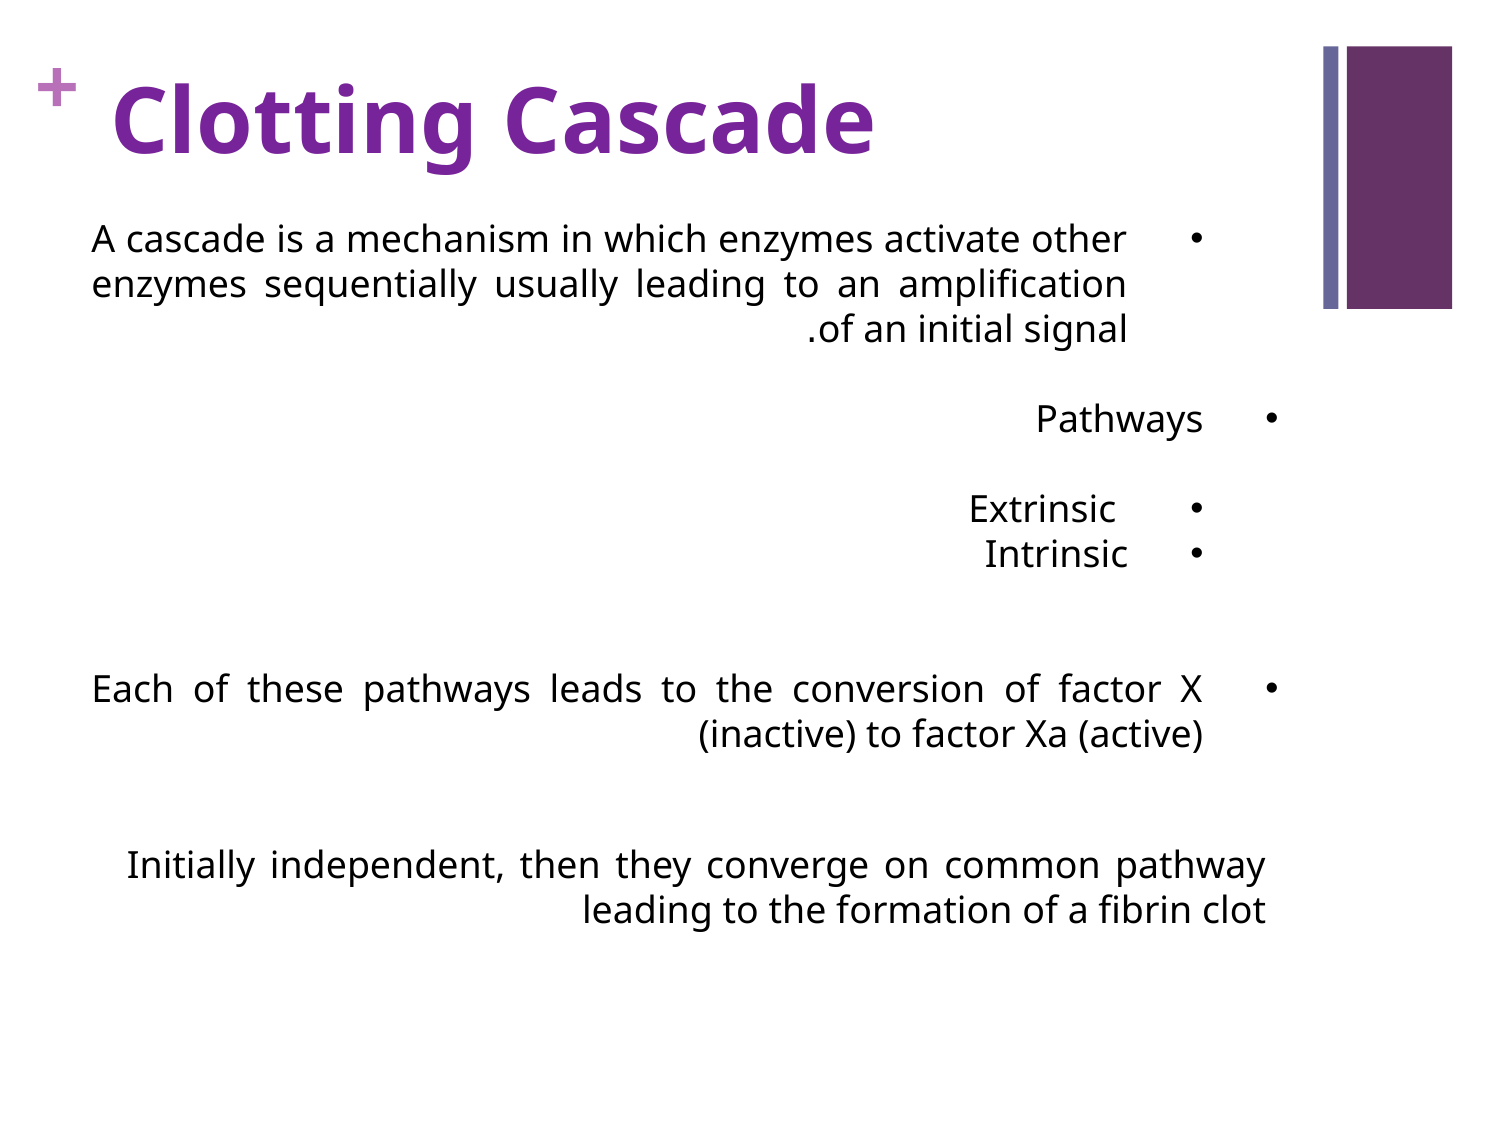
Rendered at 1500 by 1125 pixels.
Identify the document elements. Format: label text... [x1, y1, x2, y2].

text_box A cascade is a mechanism in which enzymes activate other enzymes sequentially usually leading to an amplification of an initial signal. Pathways Extrinsic Intrinsic Each of these pathways leads to the conversion of factor X (inactive) to factor Xa (active) [76, 208, 1294, 763]
text_box Clotting Cascade [95, 54, 893, 180]
text_box Initially independent, then they converge on common pathway leading to the formation of a fibrin clot [112, 833, 1282, 939]
